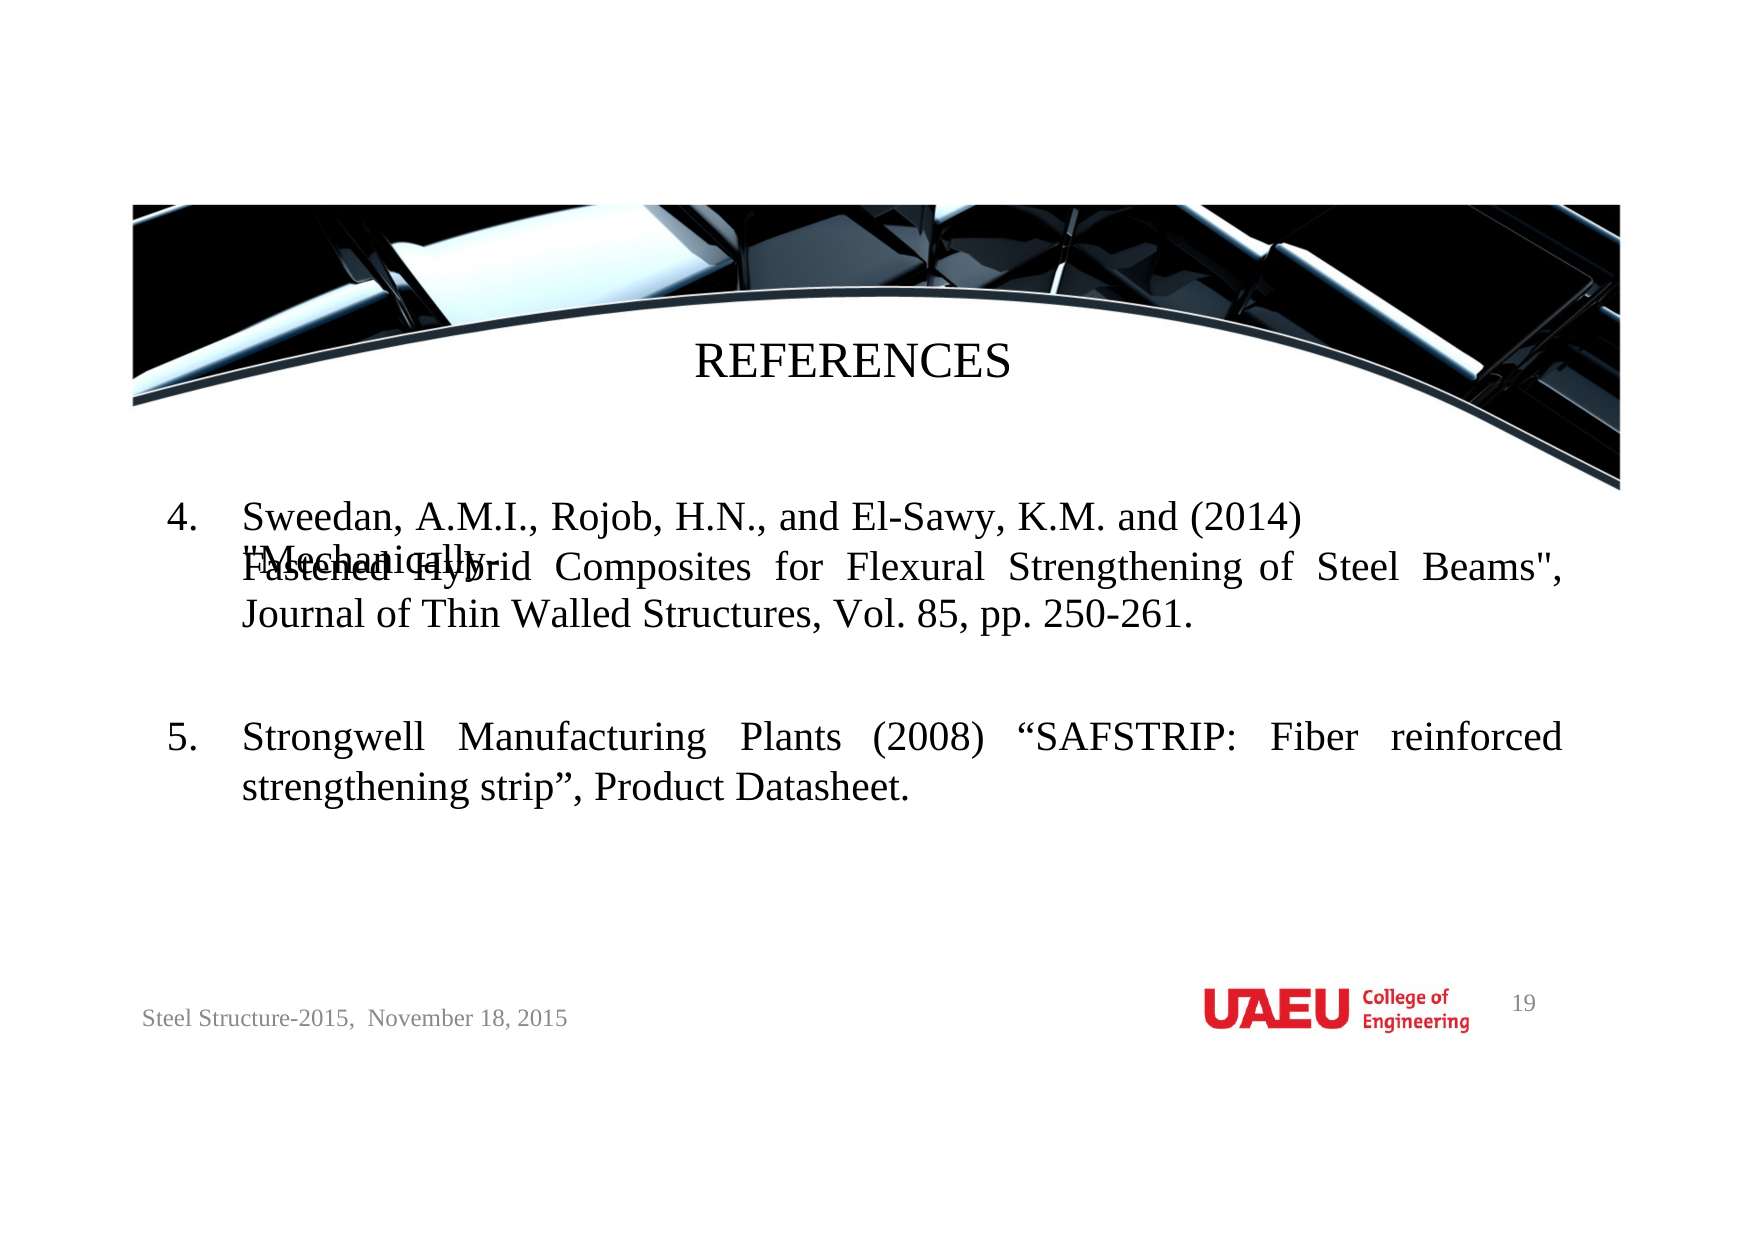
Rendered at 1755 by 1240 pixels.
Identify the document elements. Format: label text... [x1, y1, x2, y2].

text_box 4. [164, 496, 207, 543]
text_box (2008) [870, 716, 993, 763]
text_box Manufacturing Plants [455, 716, 849, 763]
text_box [126, 197, 1627, 1042]
text_box Sweedan, A.M.I., Rojob, H.N., and El-Sawy, K.M. and (2014) "Mechanically- [239, 496, 1571, 543]
text_box 5. [164, 716, 207, 763]
text_box reinforced [1388, 716, 1571, 763]
text_box of Steel Beams", [1256, 546, 1571, 593]
text_box Steel Structure-2015, November 18, 2015 [139, 1005, 576, 1035]
text_box [1199, 984, 1471, 1035]
text_box Fastened Hybrid Composites for Flexural Strengthening Journal of Thin Walled Structures, Vol. 85, pp. 250-261. [239, 546, 1245, 643]
text_box Fiber [1268, 716, 1367, 763]
text_box 19 [1509, 990, 1543, 1020]
text_box “SAFSTRIP: [1014, 716, 1246, 763]
text_box strengthening strip”, Product Datasheet. [239, 766, 915, 813]
text_box REFERENCES [692, 336, 1071, 400]
text_box Strongwell [239, 716, 434, 763]
